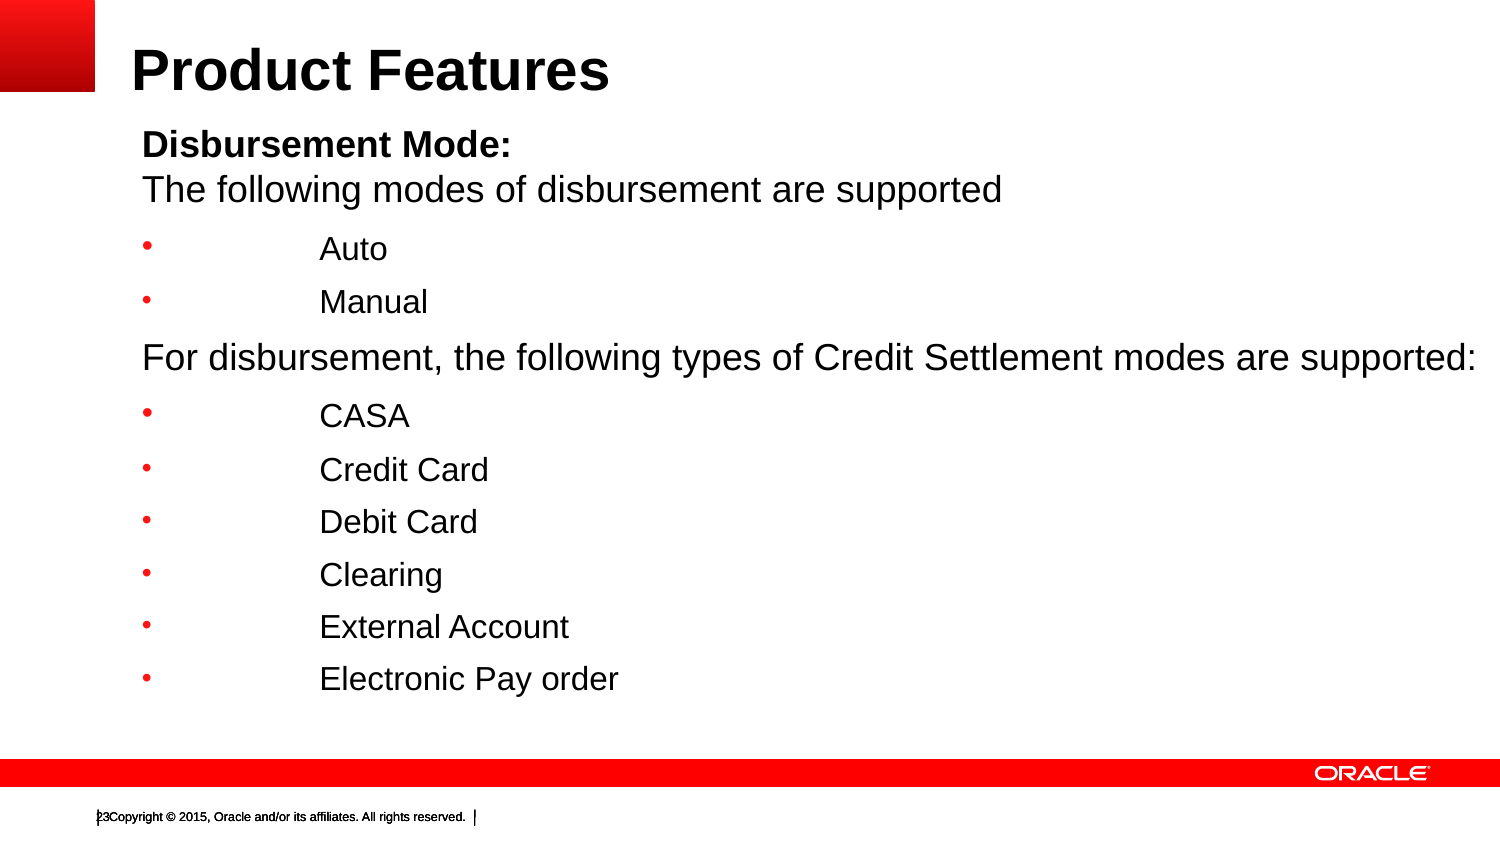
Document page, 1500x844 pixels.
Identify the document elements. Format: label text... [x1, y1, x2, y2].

picture [0, 759, 1500, 787]
title Product Features [131, 40, 1482, 124]
list Disbursement Mode: The following modes of disbursement are supported Auto Manual For disbursement, the following types of Credit Settlement modes are supported: CASA Credit Card Debit Card Clearing External Account Electronic Pay order [131, 124, 1482, 753]
